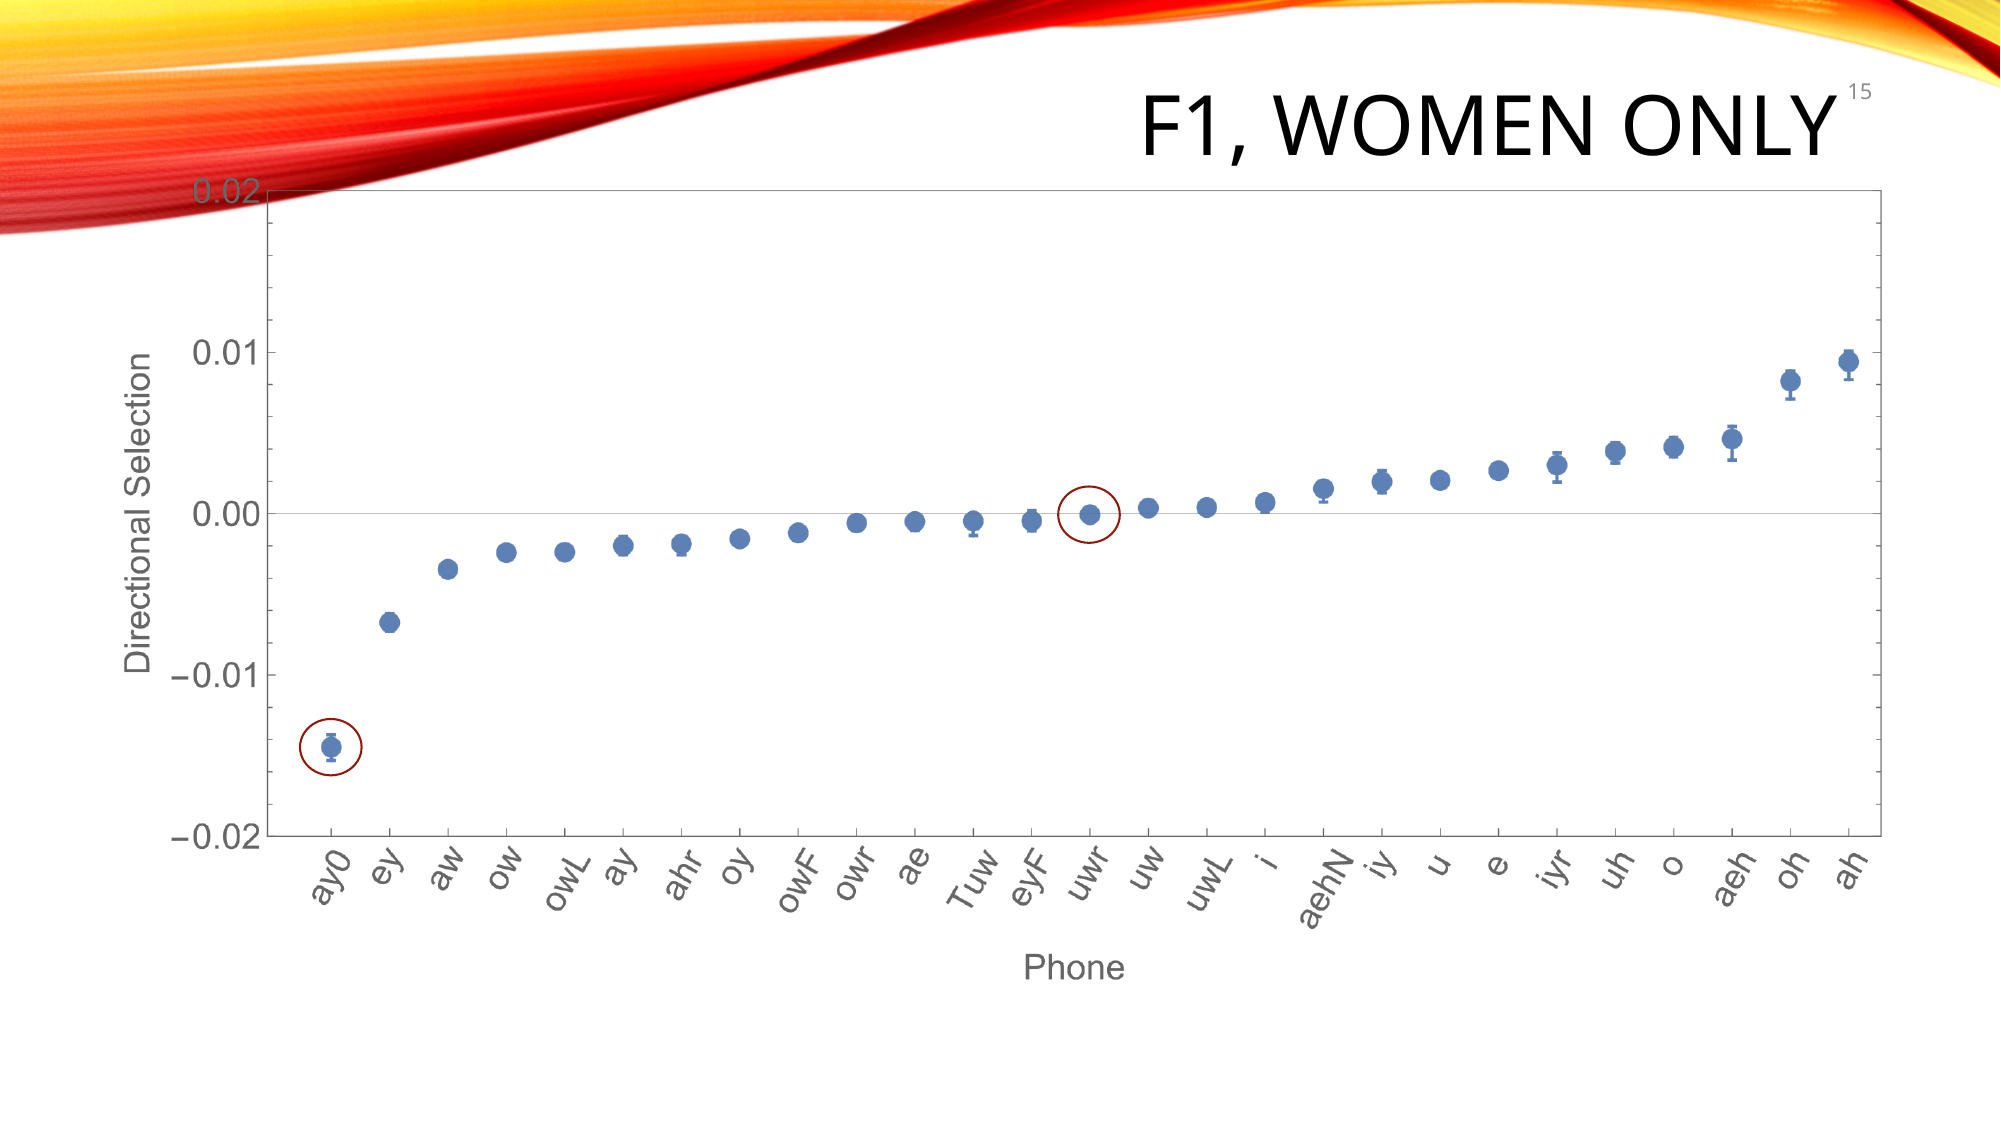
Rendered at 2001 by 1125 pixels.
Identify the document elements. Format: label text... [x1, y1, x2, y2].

title F1, women only [623, 62, 1853, 138]
slide_number 15 [1853, 62, 1888, 123]
picture [0, 0, 2000, 987]
